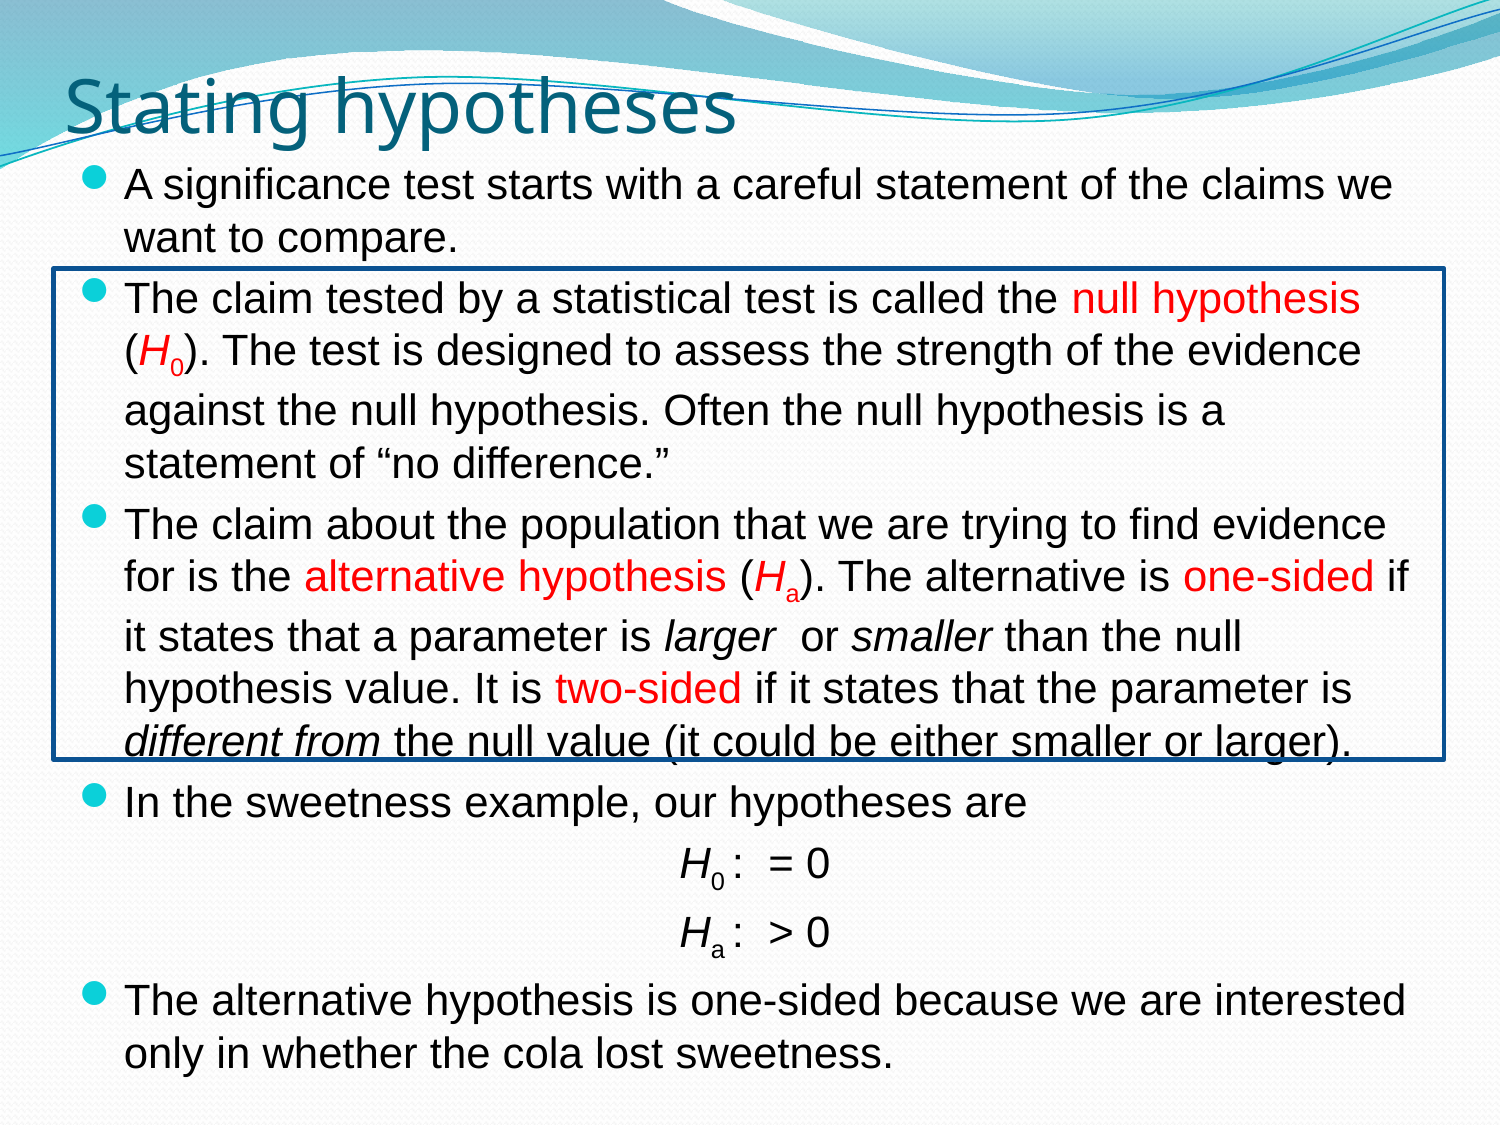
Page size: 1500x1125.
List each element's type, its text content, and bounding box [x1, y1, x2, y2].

title Stating hypotheses [64, 0, 1340, 149]
text_box [51, 266, 1446, 762]
